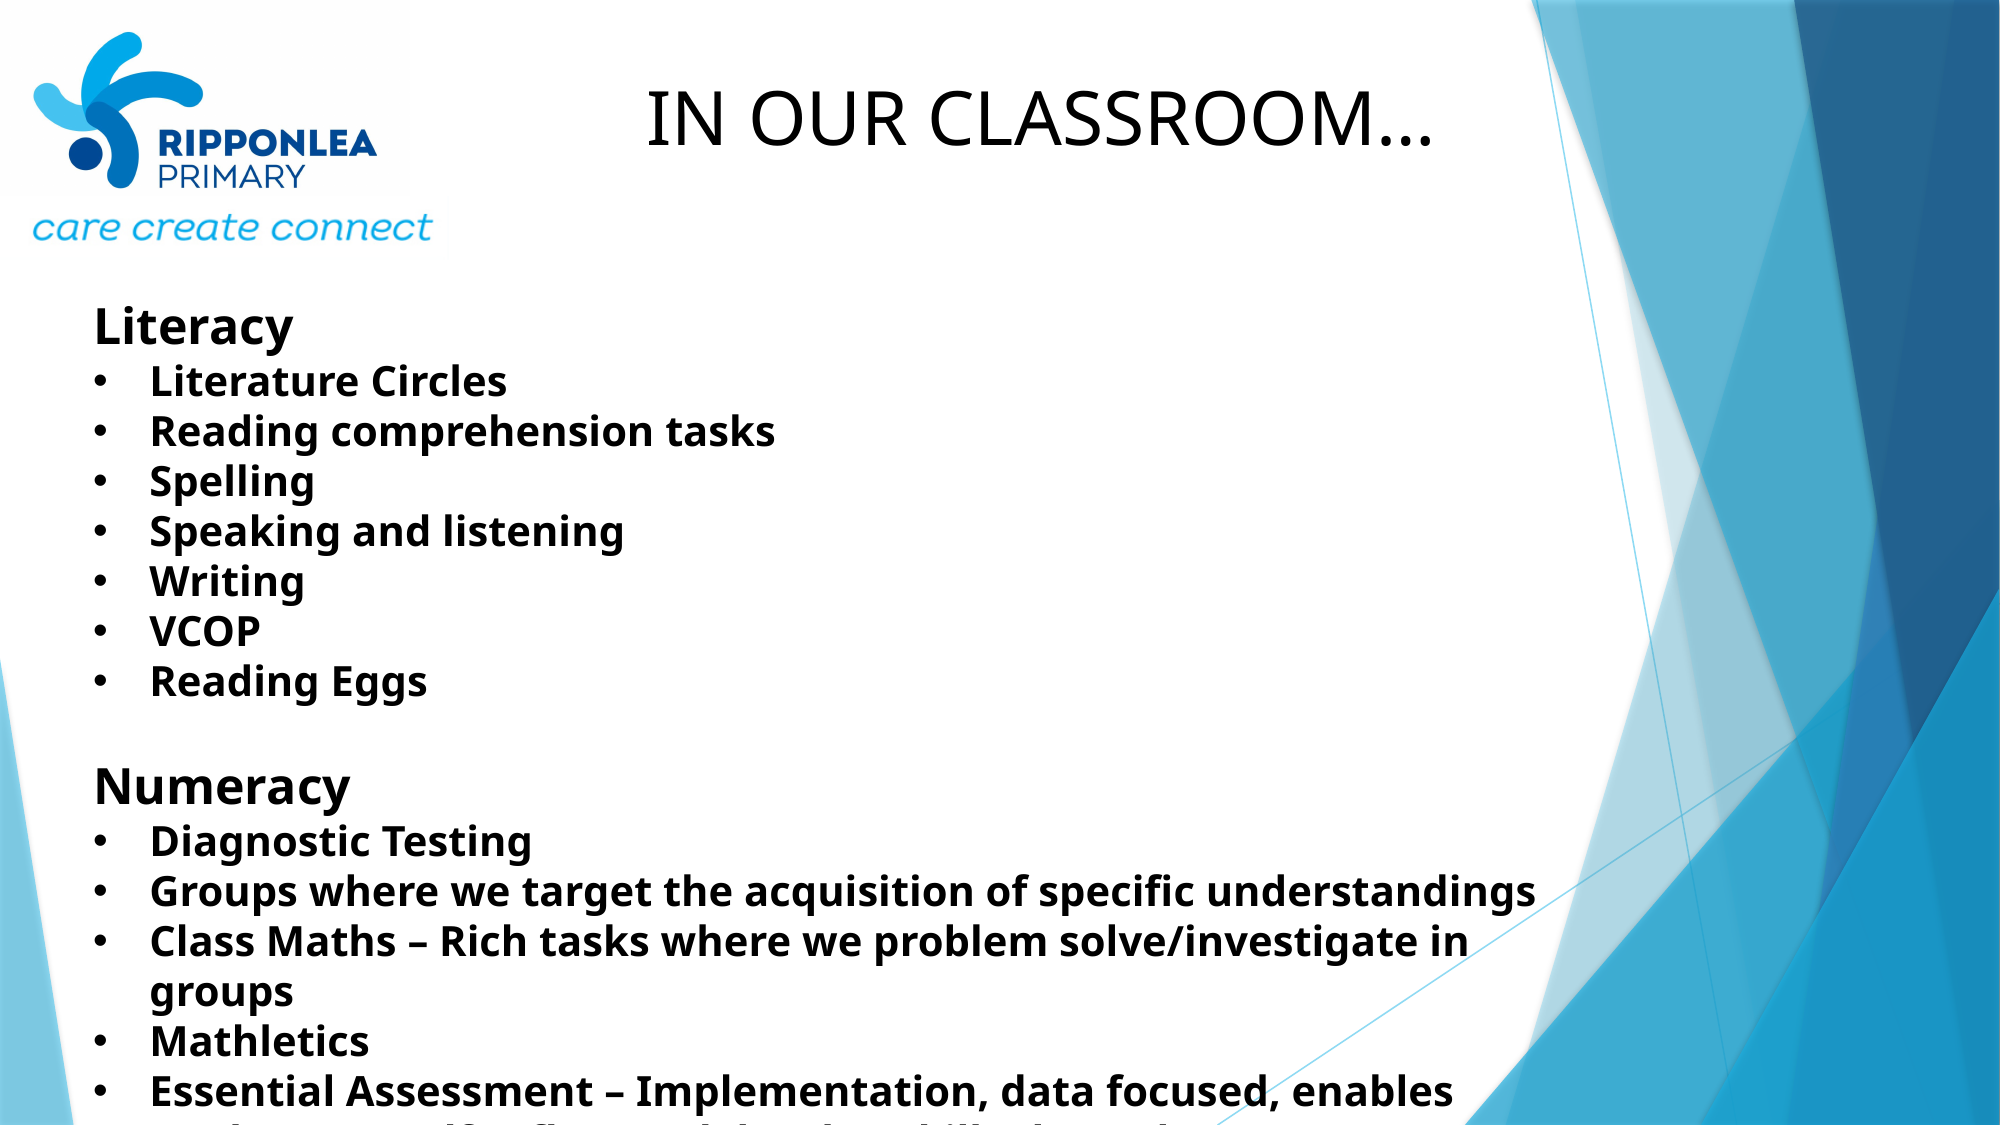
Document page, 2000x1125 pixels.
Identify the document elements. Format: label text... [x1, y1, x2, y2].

text_box Literacy Literature Circles Reading comprehension tasks Spelling Speaking and listening Writing VCOP Reading Eggs Numeracy Diagnostic Testing Groups where we target the acquisition of specific understandings Class Maths – Rich tasks where we problem solve/investigate in groups Mathletics Essential Assessment – Implementation, data focused, enables students to self-reflect and develop skills through “My Numeracy” [78, 287, 1579, 1125]
text_box IN OUR CLASSROOM… [415, 63, 1673, 168]
picture [0, 0, 449, 261]
